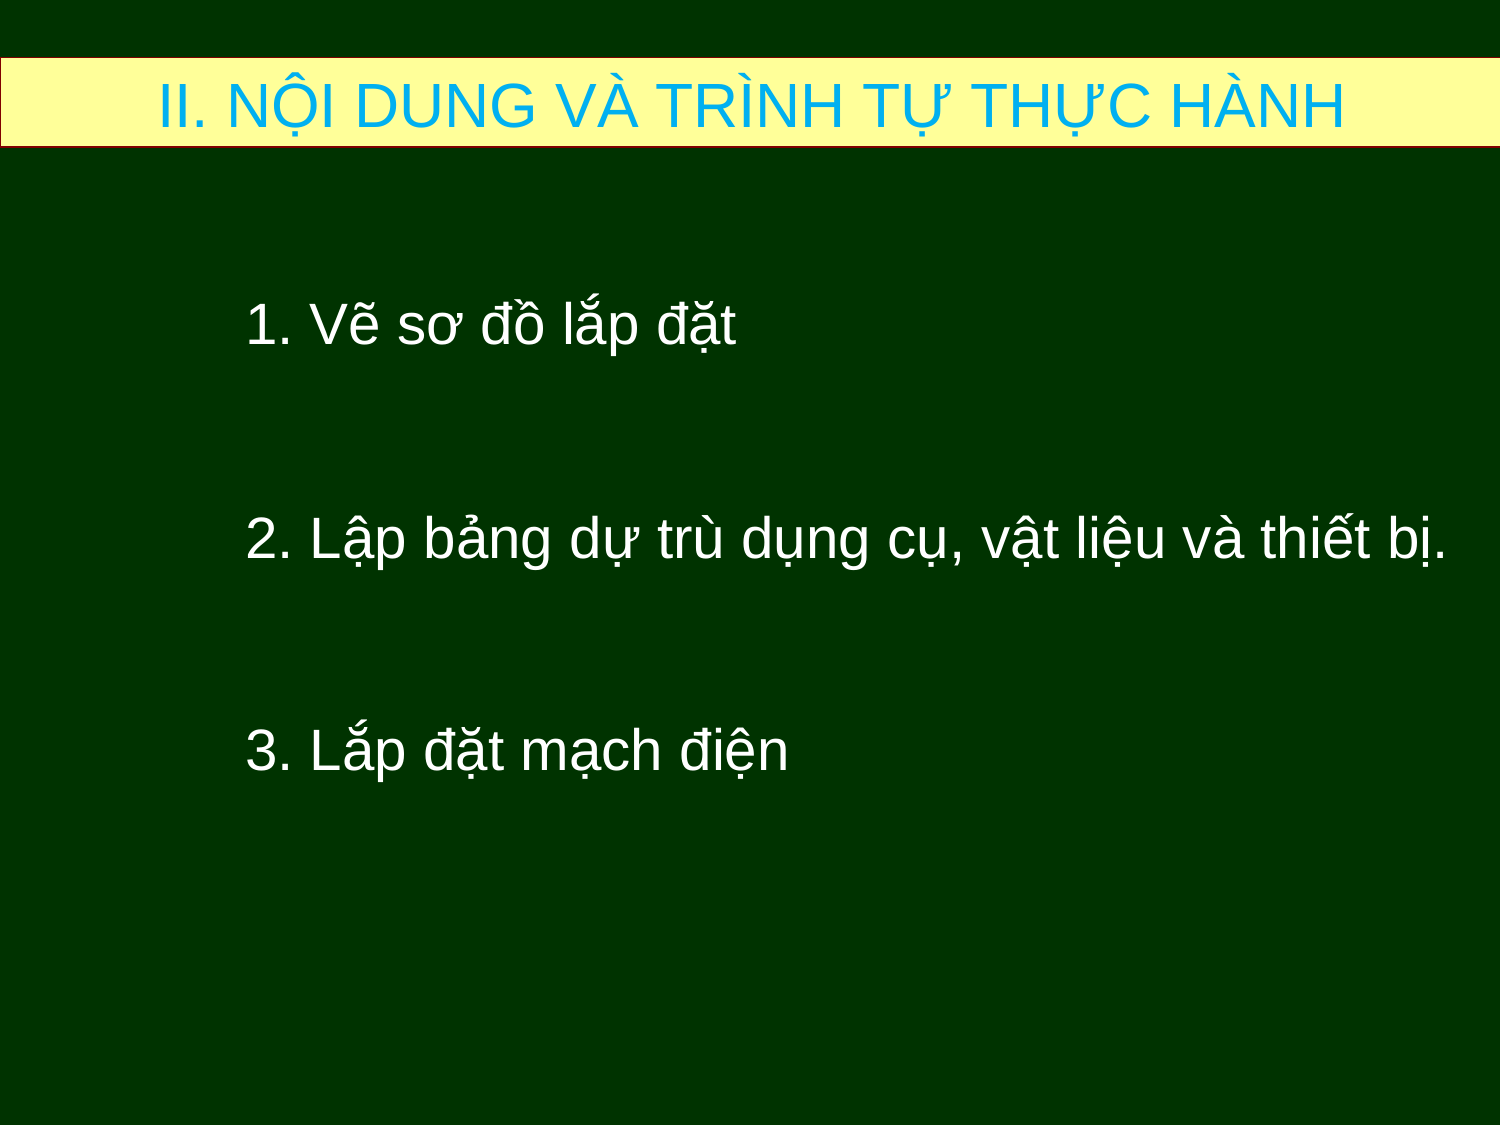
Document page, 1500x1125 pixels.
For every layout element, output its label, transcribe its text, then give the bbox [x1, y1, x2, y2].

text_box 2. Lập bảng dự trù dụng cụ, vật liệu và thiết bị. [230, 492, 1500, 578]
text_box 3. Lắp đặt mạch điện [230, 704, 1500, 790]
text_box II. NỘI DUNG VÀ TRÌNH TỰ THỰC HÀNH [0, 57, 1500, 147]
text_box 1. Vẽ sơ đồ lắp đặt [230, 278, 798, 364]
